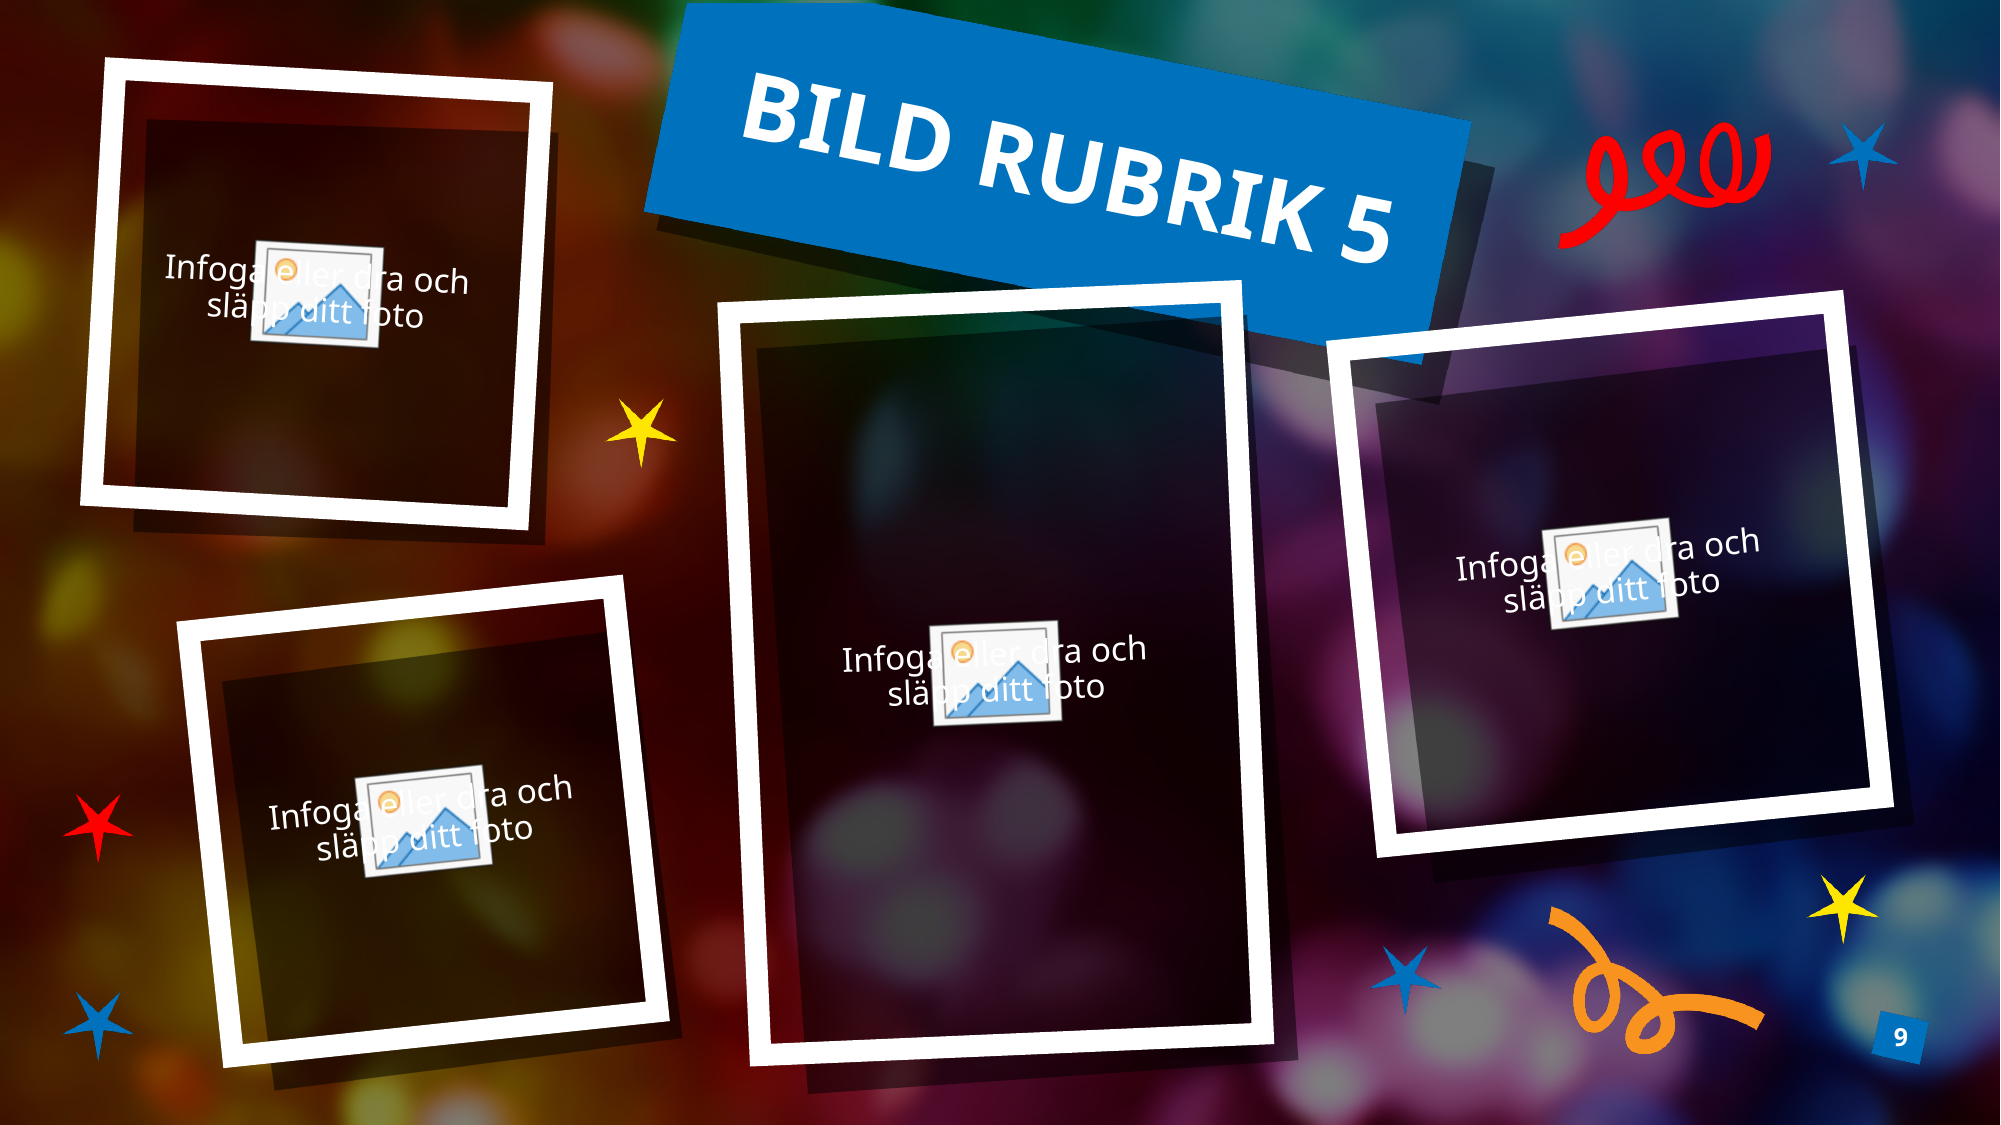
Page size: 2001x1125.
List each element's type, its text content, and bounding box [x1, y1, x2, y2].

picture [741, 306, 1251, 1043]
picture [0, 0, 2000, 1125]
title BILD RUBRIK 5 [641, 0, 1493, 340]
slide_number 9 [1866, 1008, 1936, 1069]
